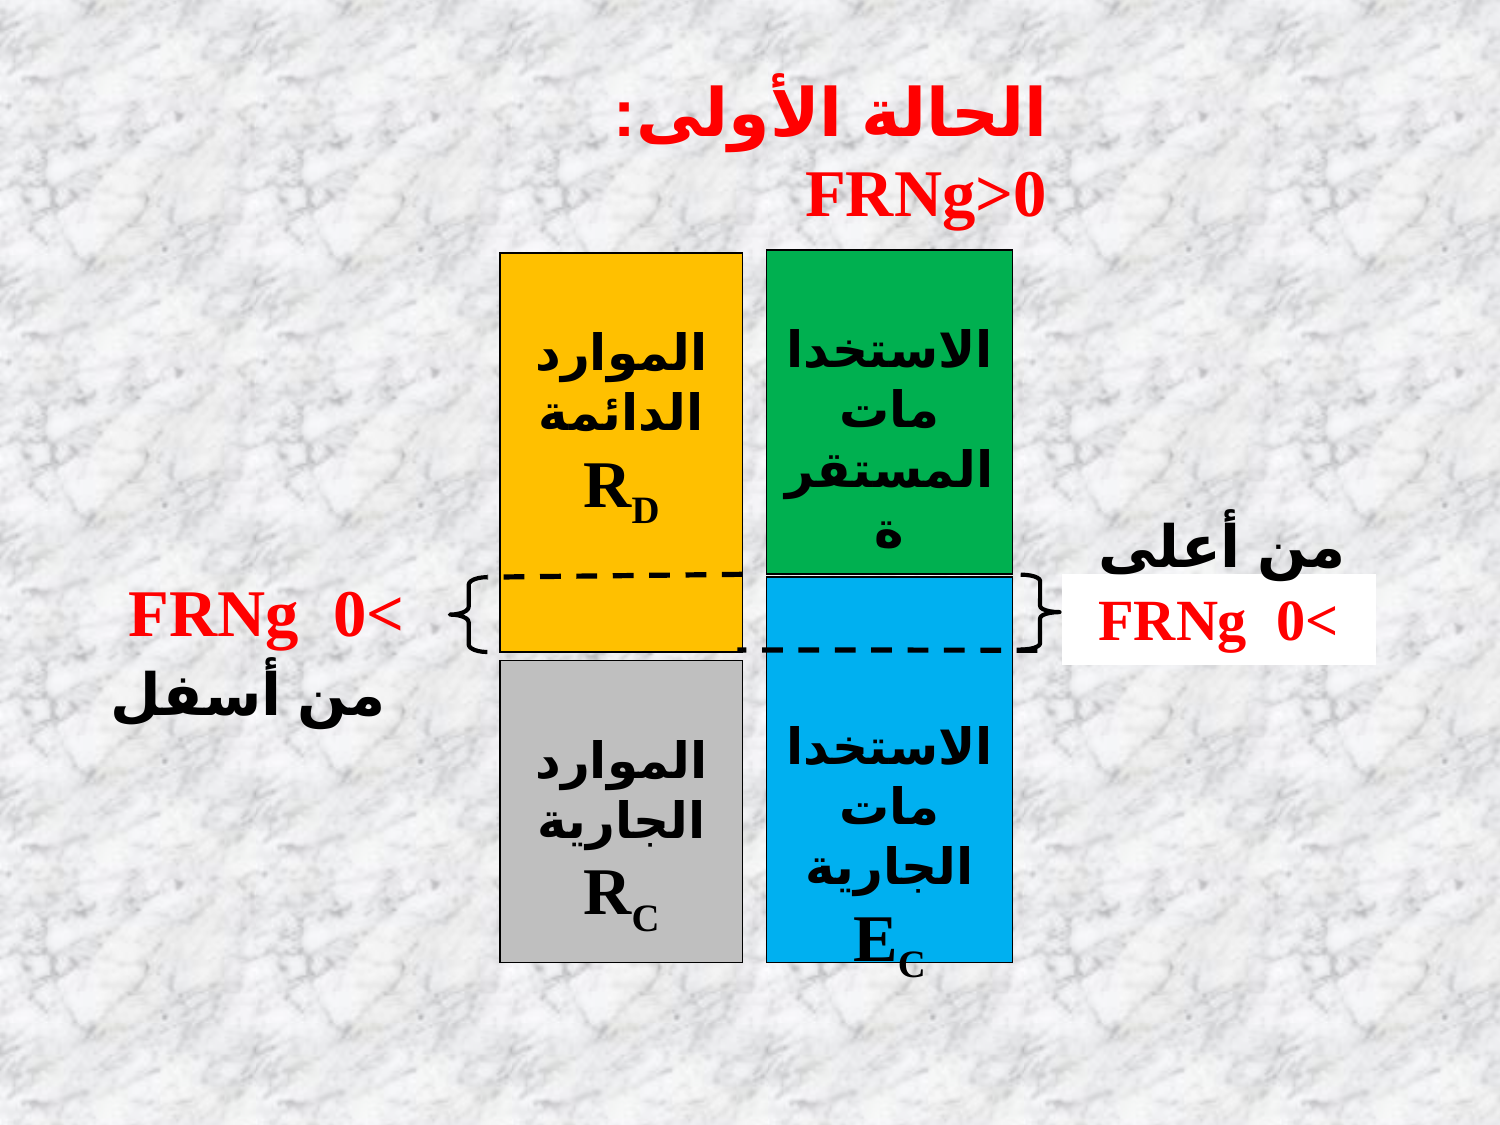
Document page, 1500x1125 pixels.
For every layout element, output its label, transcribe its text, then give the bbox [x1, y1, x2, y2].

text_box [112, 249, 1376, 963]
text_box الحالة الأولى: FRNg>0 [449, 62, 1063, 238]
